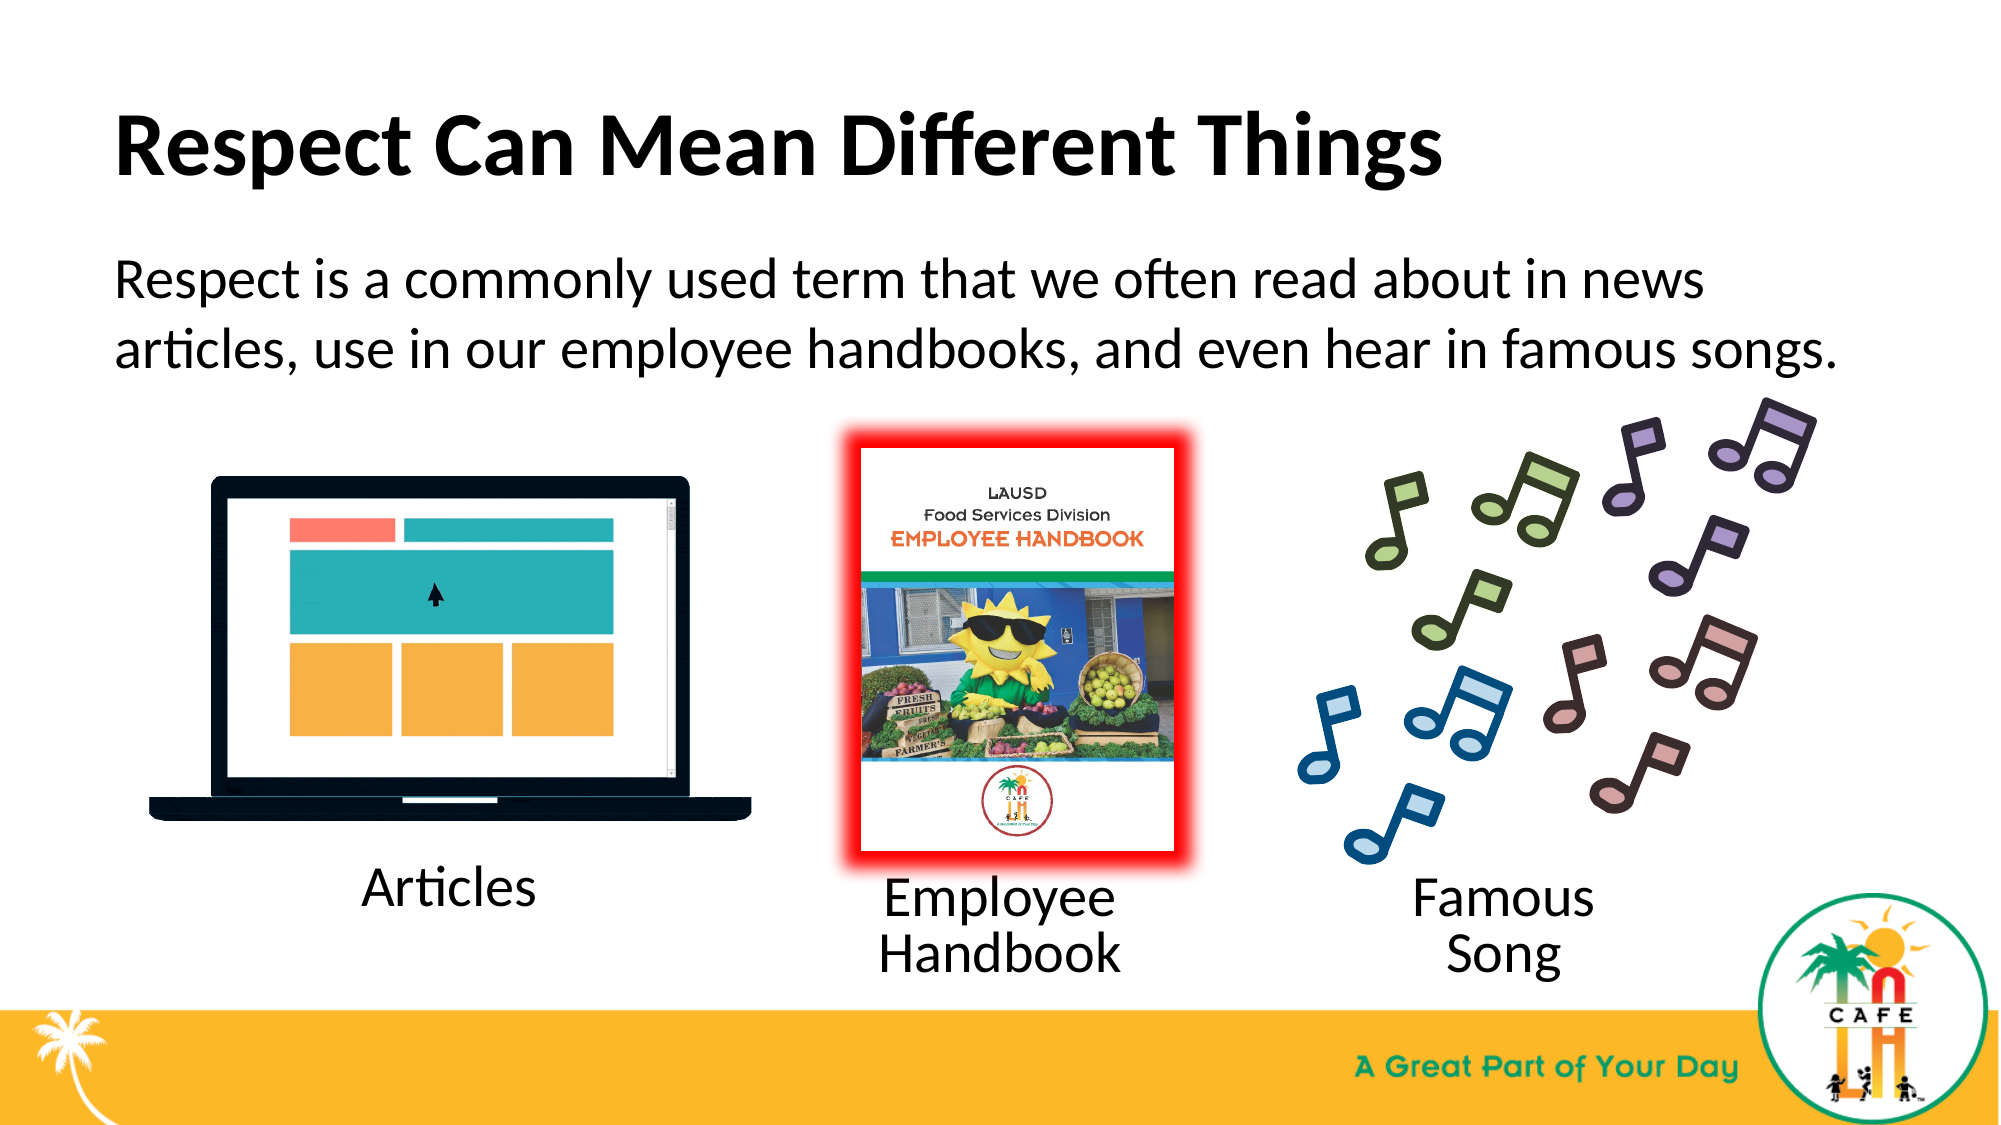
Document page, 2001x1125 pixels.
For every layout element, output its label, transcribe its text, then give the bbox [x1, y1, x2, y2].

text_box Articles [328, 849, 571, 943]
list Respect is a commonly used term that we often read about in news articles, use in our employee handbooks, and even hear in famous songs. [99, 232, 1900, 421]
picture [0, 893, 1999, 1125]
picture [1588, 395, 1818, 609]
text_box Employee Handbook [847, 878, 1153, 999]
picture [861, 447, 1174, 851]
title Respect Can Mean Different Things [99, 45, 1900, 232]
picture [1283, 449, 1759, 877]
text_box Famous Song [1351, 863, 1657, 999]
picture [133, 444, 766, 840]
text_box Articles [847, 874, 1153, 880]
